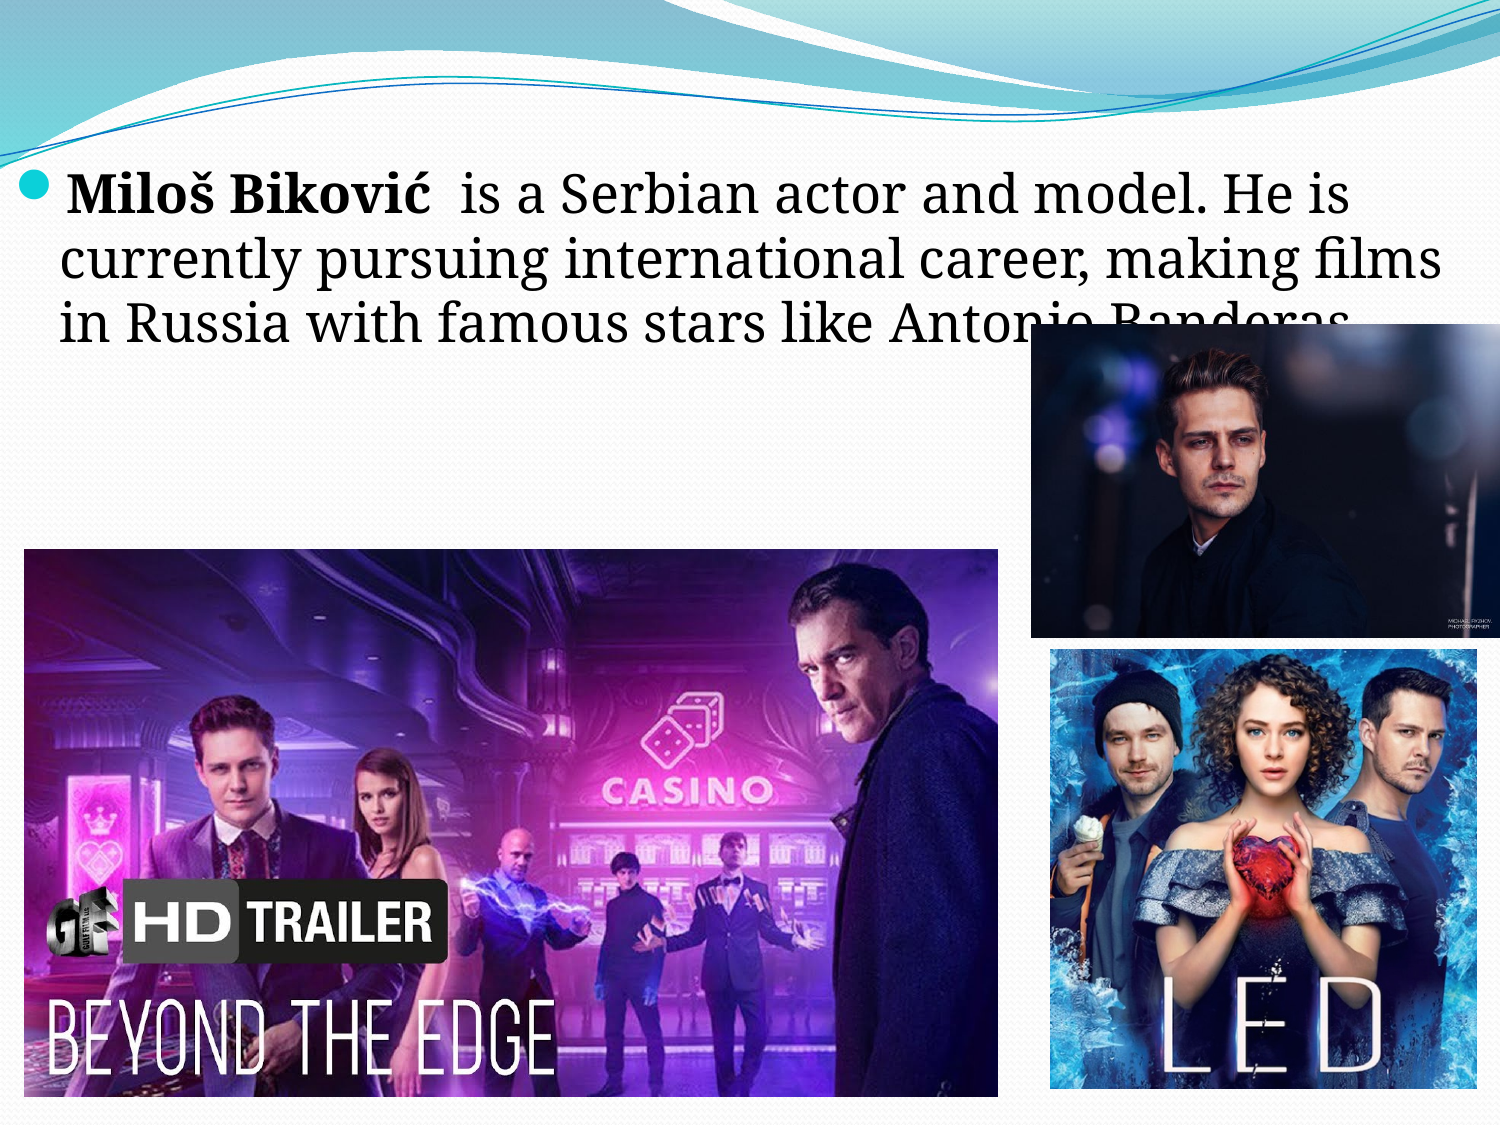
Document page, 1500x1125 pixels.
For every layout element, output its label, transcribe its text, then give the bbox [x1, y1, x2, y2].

picture [1049, 649, 1478, 1089]
picture [1030, 324, 1500, 638]
picture [24, 549, 998, 1097]
list Miloš Biković is a Serbian actor and model. He is currently pursuing international career, making films in Russia with famous stars like Antonio Banderas. [0, 0, 1500, 1125]
